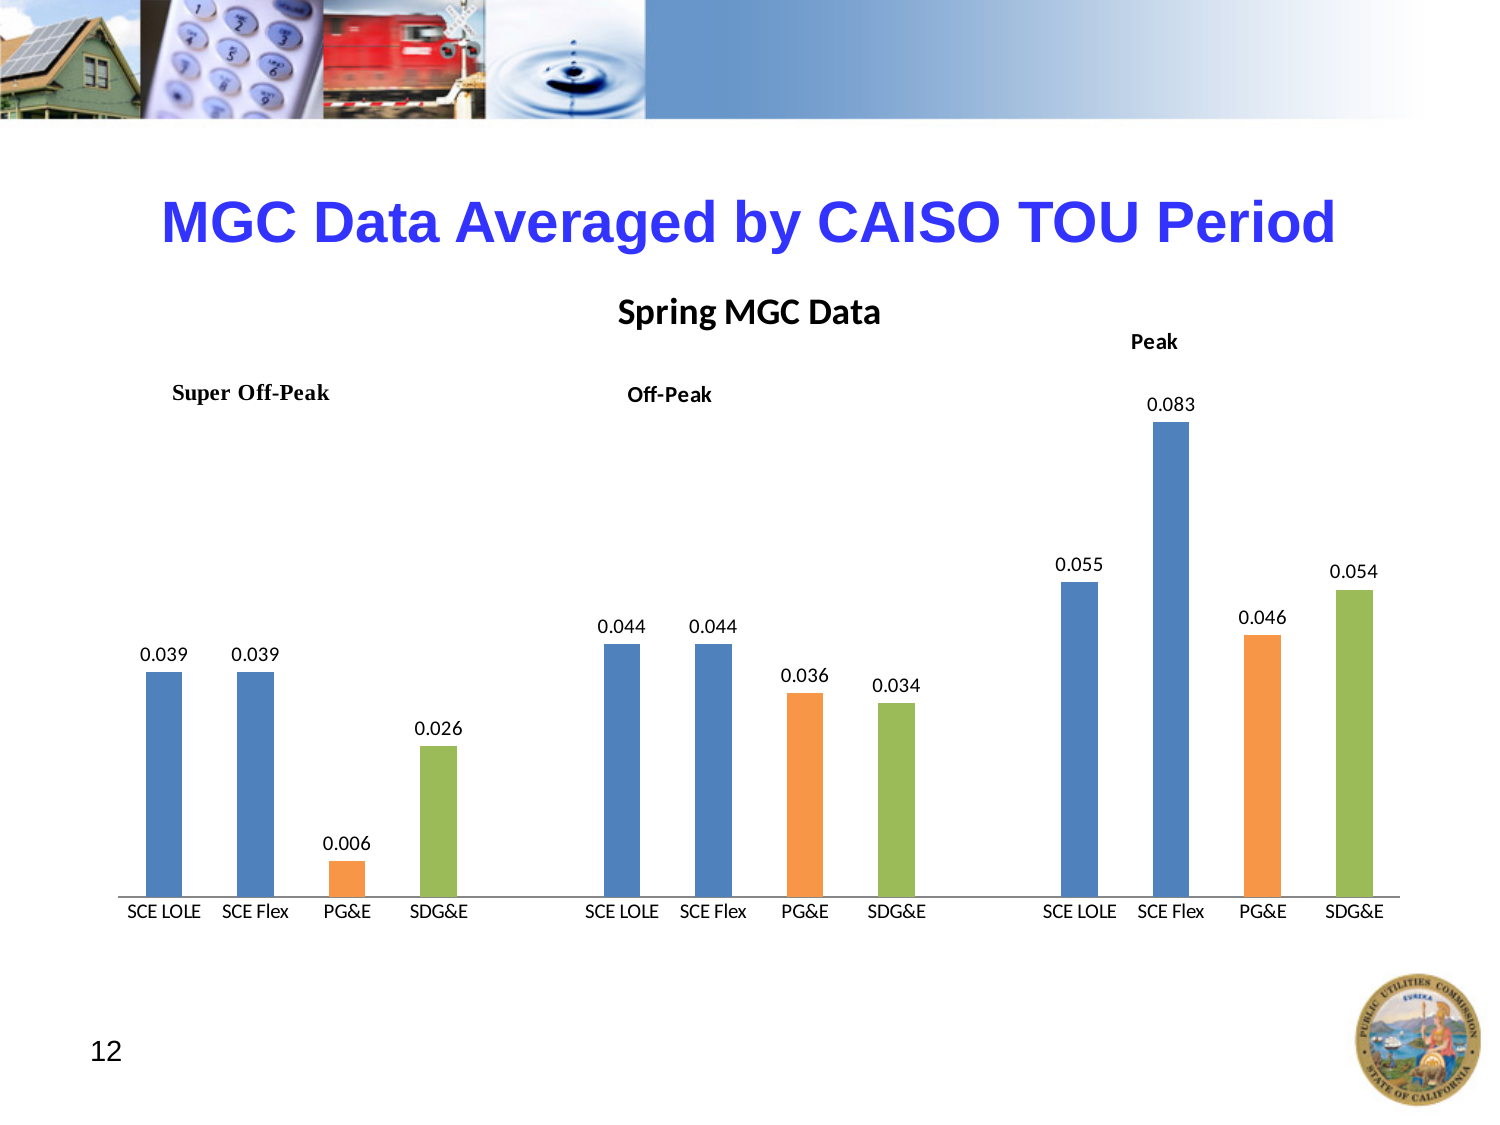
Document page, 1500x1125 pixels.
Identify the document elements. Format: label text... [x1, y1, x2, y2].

picture [0, 0, 1500, 1125]
slide_number 12 [75, 1024, 350, 1103]
title MGC Data Averaged by CAISO TOU Period [75, 137, 1425, 261]
chart [74, 262, 1426, 1006]
